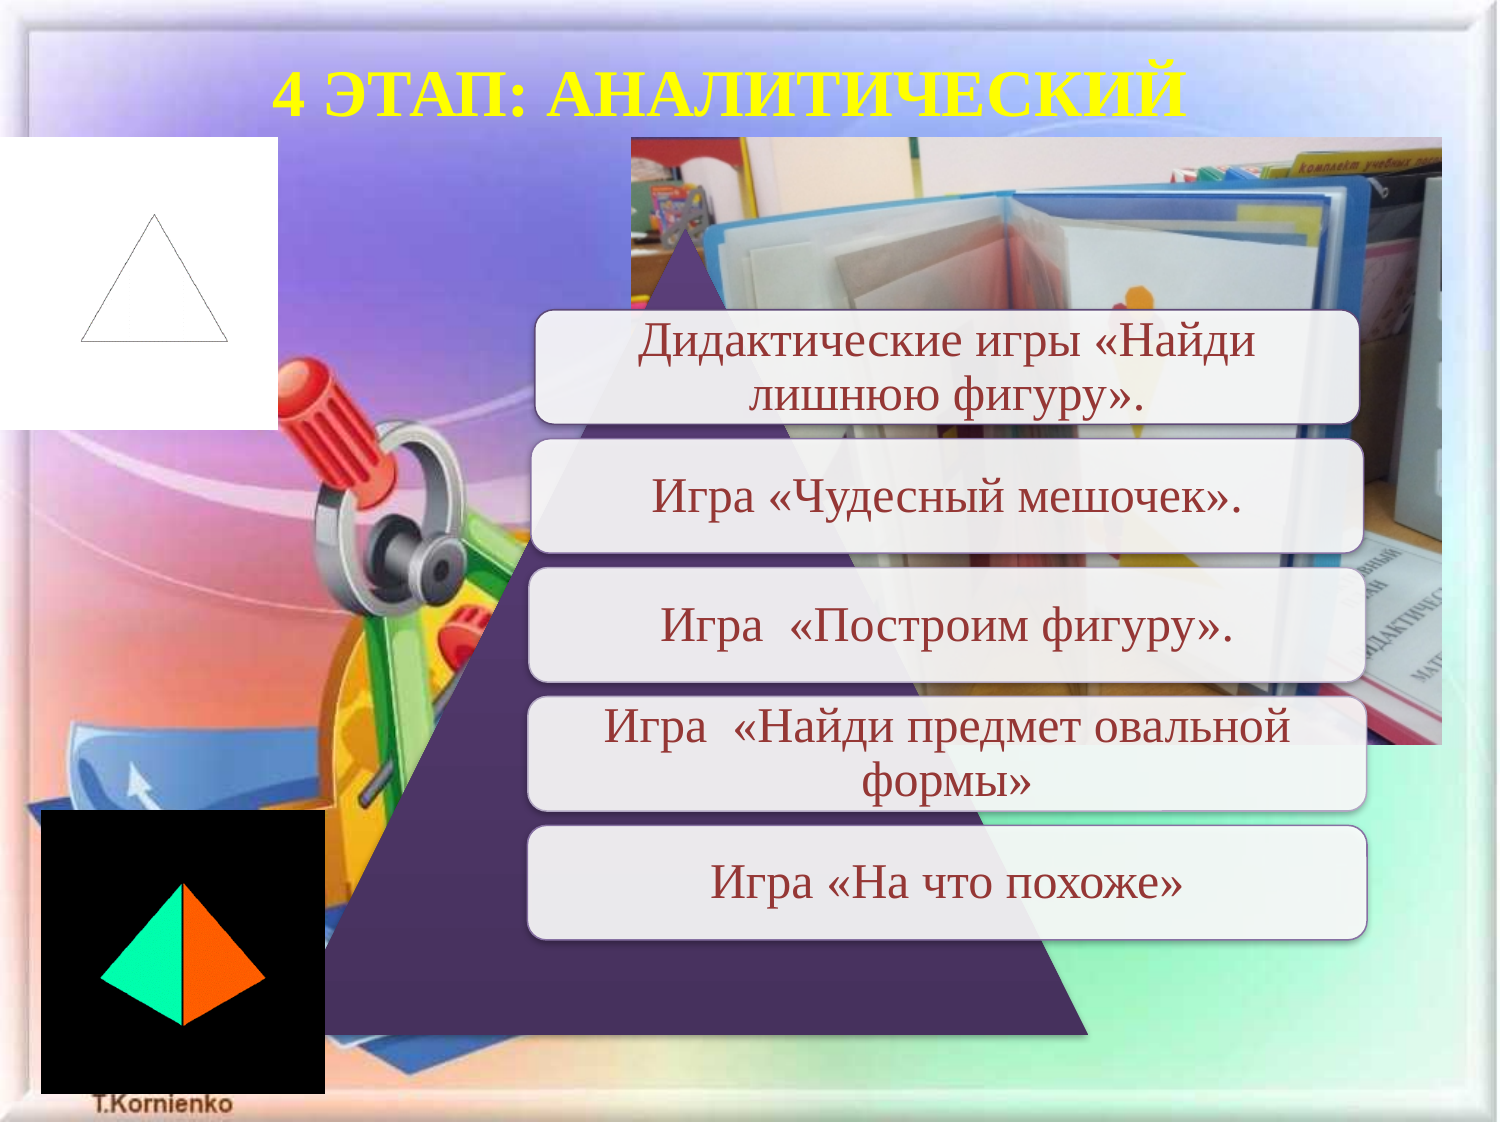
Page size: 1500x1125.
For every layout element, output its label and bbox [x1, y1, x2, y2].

text_box [249, 228, 1400, 1036]
picture [0, 0, 1500, 1123]
